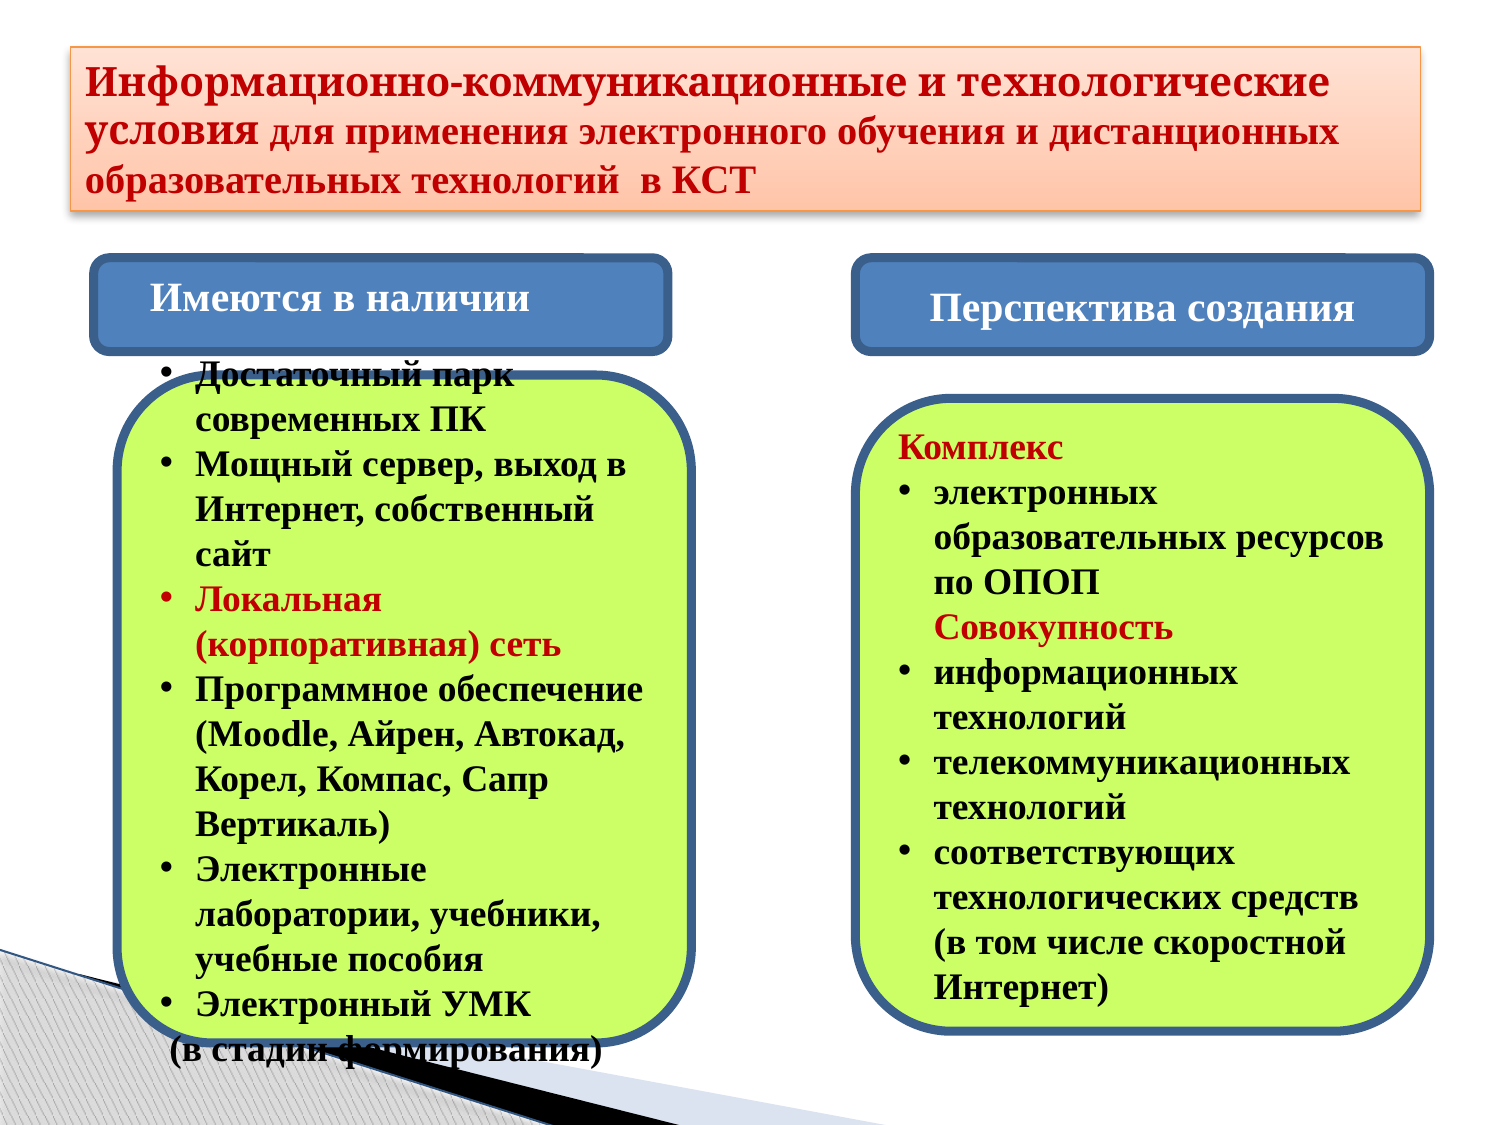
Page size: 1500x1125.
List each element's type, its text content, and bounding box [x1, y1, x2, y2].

title Информационно-коммуникационные и технологические условия для применения электронного обучения и дистанционных образовательных технологий в КСТ [70, 46, 1421, 212]
text_box Комплекс электронных образовательных ресурсов по ОПОП Совокупность информационных технологий телекоммуникационных технологий соответствующих технологических средств (в том числе скоростной Интернет) [850, 393, 1435, 1036]
text_box [92, 253, 669, 262]
text_box Перспектива создания [850, 253, 1435, 357]
text_box Достаточный парк современных ПК Мощный сервер, выход в Интернет, собственный сайт Локальная (корпоративная) сеть Программное обеспечение (Moodle, Айрен, Автокад, Корел, Компас, Сапр Вертикаль) Электронные лаборатории, учебники, учебные пособия Электронный УМК (в стадии формирования) [112, 370, 696, 1048]
list Имеются в наличии [74, 262, 738, 364]
